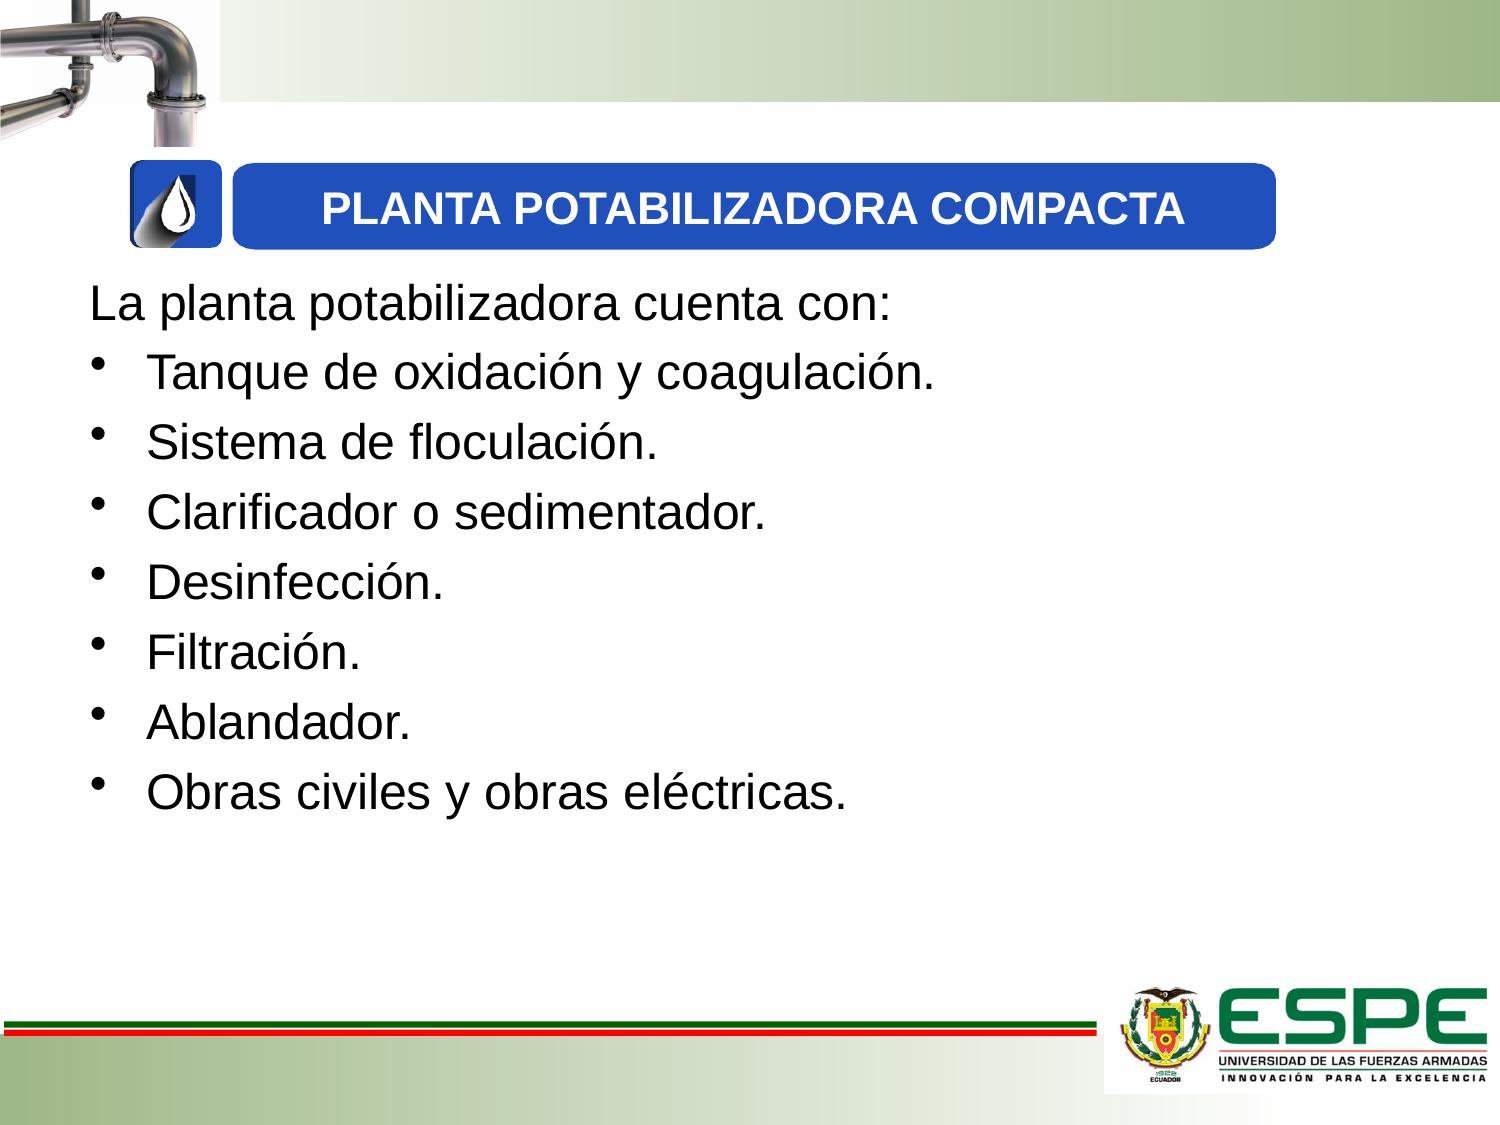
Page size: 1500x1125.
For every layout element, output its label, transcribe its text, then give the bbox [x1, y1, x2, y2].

list La planta potabilizadora cuenta con: Tanque de oxidación y coagulación. Sistema de floculación. Clarificador o sedimentador. Desinfección. Filtración. Ablandador. Obras civiles y obras eléctricas. [75, 262, 1425, 1005]
picture [1104, 975, 1494, 1095]
text_box PLANTA POTABILIZADORA COMPACTA [232, 162, 1276, 250]
text_box [129, 160, 222, 248]
picture [0, 0, 221, 147]
